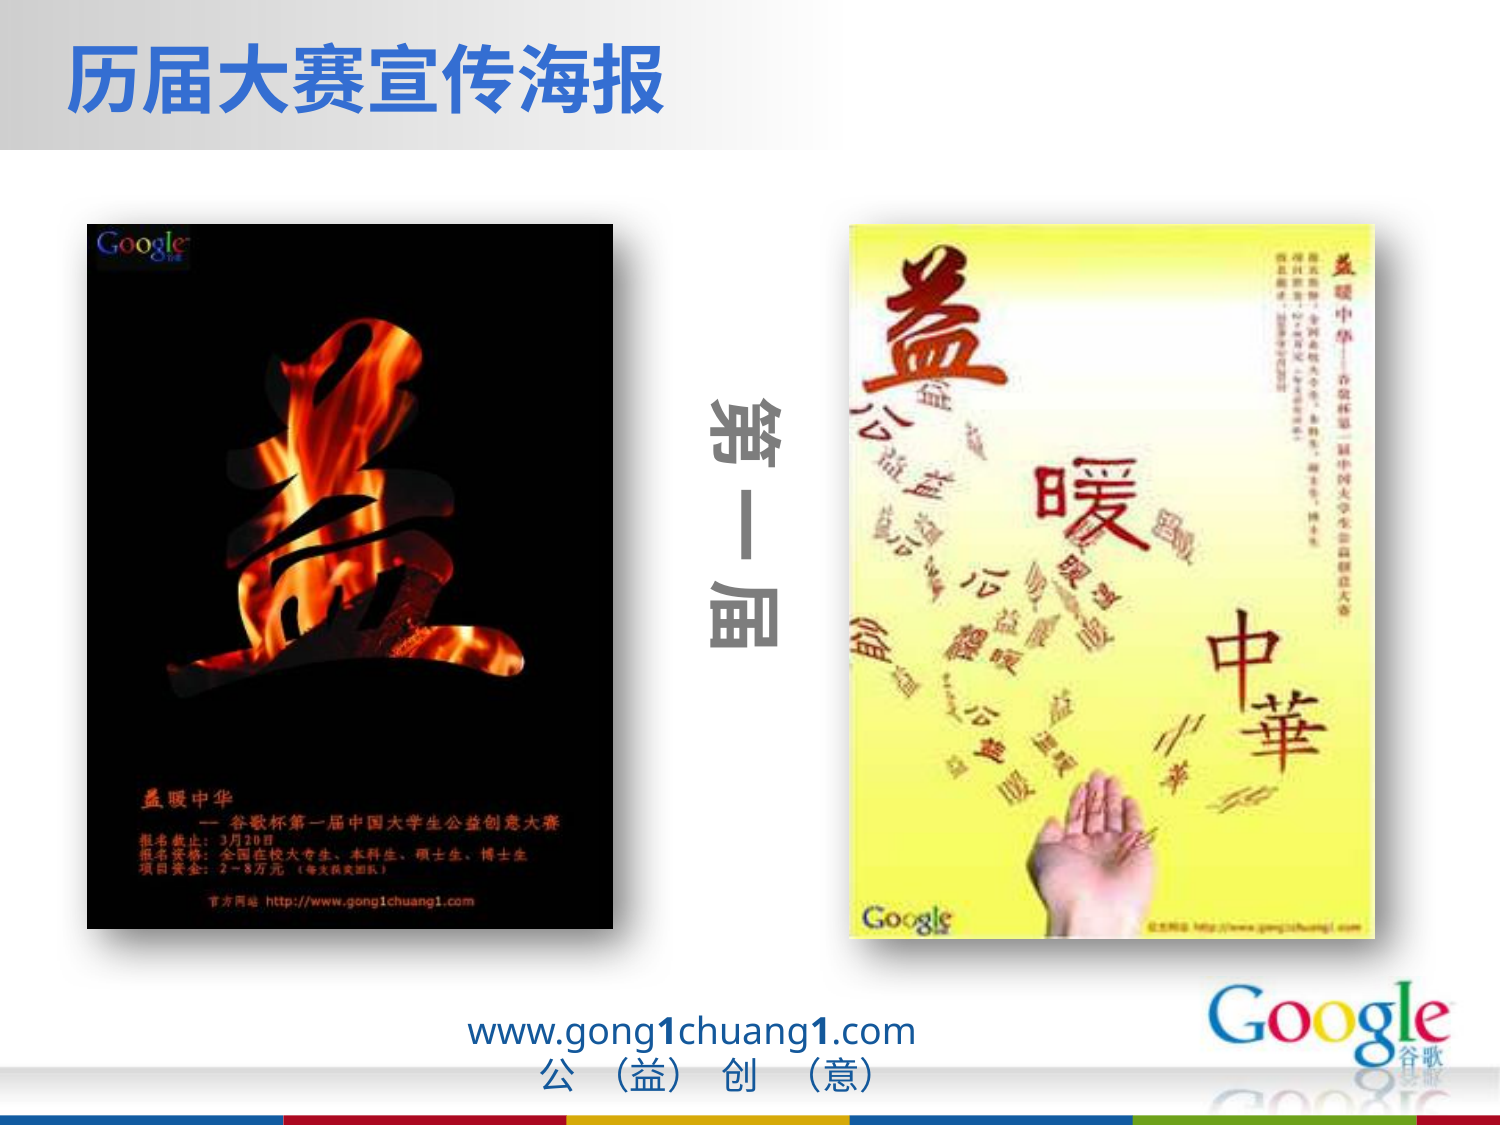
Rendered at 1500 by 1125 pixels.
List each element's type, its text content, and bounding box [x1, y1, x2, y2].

picture [87, 224, 613, 930]
picture [0, 976, 1500, 1115]
text_box 第 一 届 [678, 275, 800, 775]
text_box 历届大赛宣传海报 [0, 24, 838, 130]
picture [849, 224, 1376, 939]
